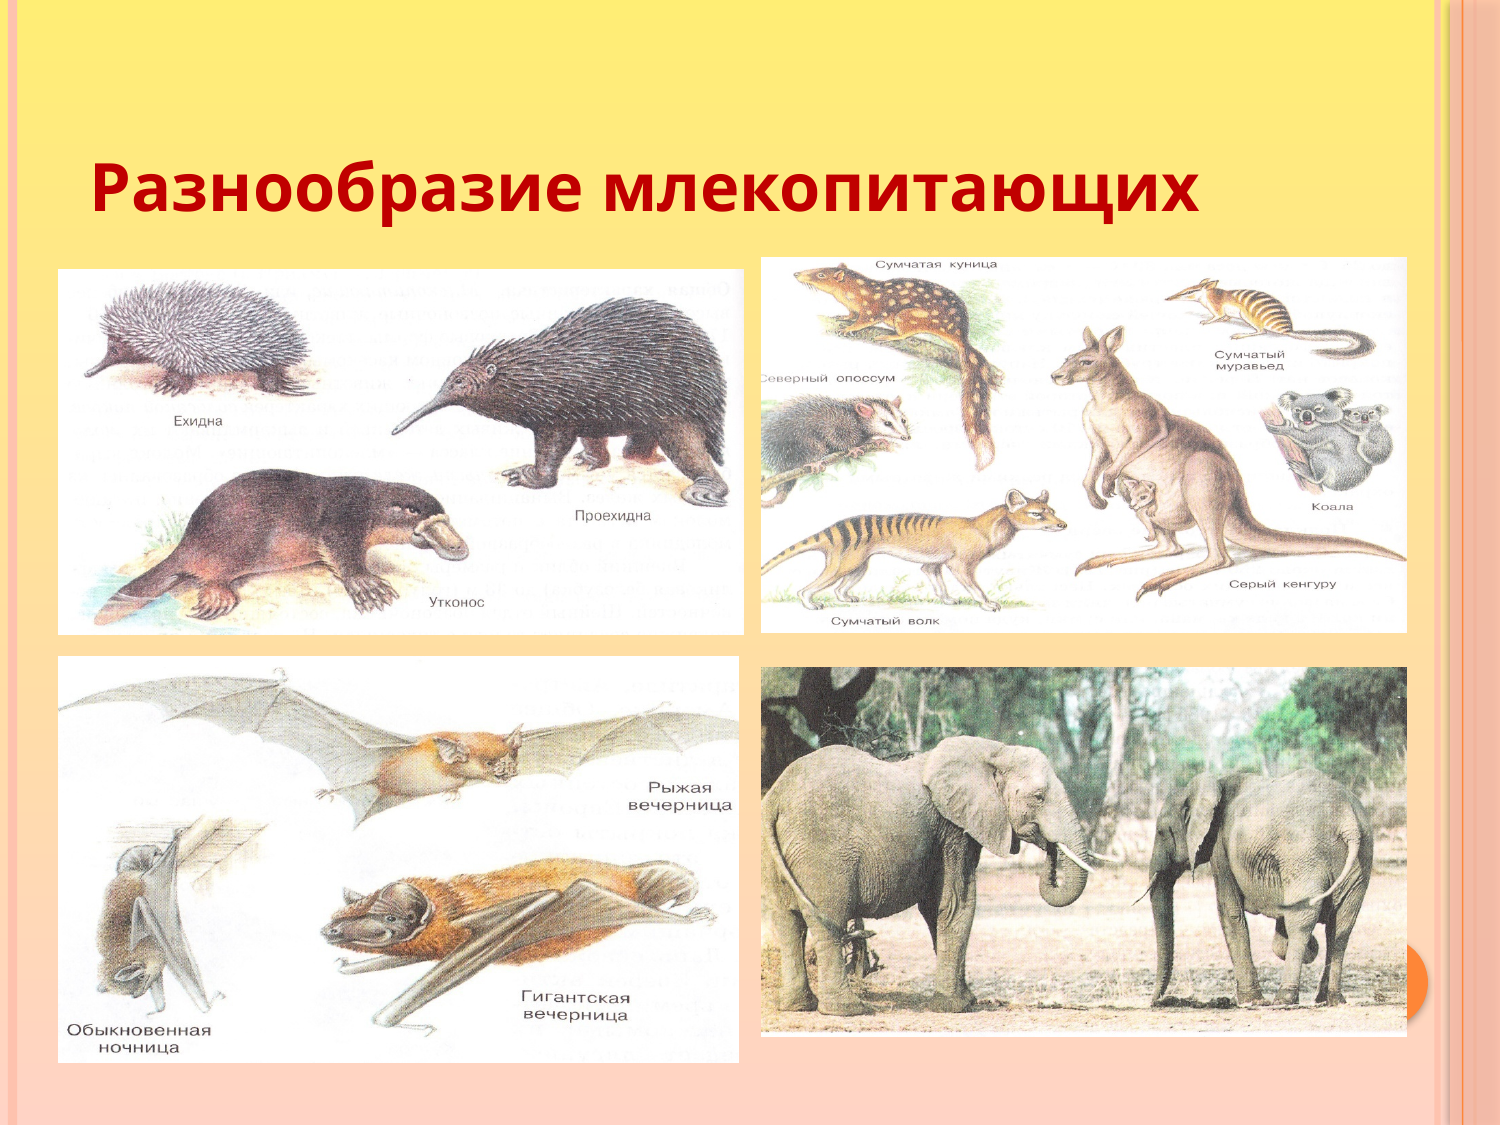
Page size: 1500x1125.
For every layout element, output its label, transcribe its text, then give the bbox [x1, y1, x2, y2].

picture [58, 268, 744, 635]
picture [58, 655, 739, 1064]
picture [761, 257, 1407, 634]
title Разнообразие млекопитающих [75, 45, 1430, 233]
picture [761, 667, 1407, 1038]
